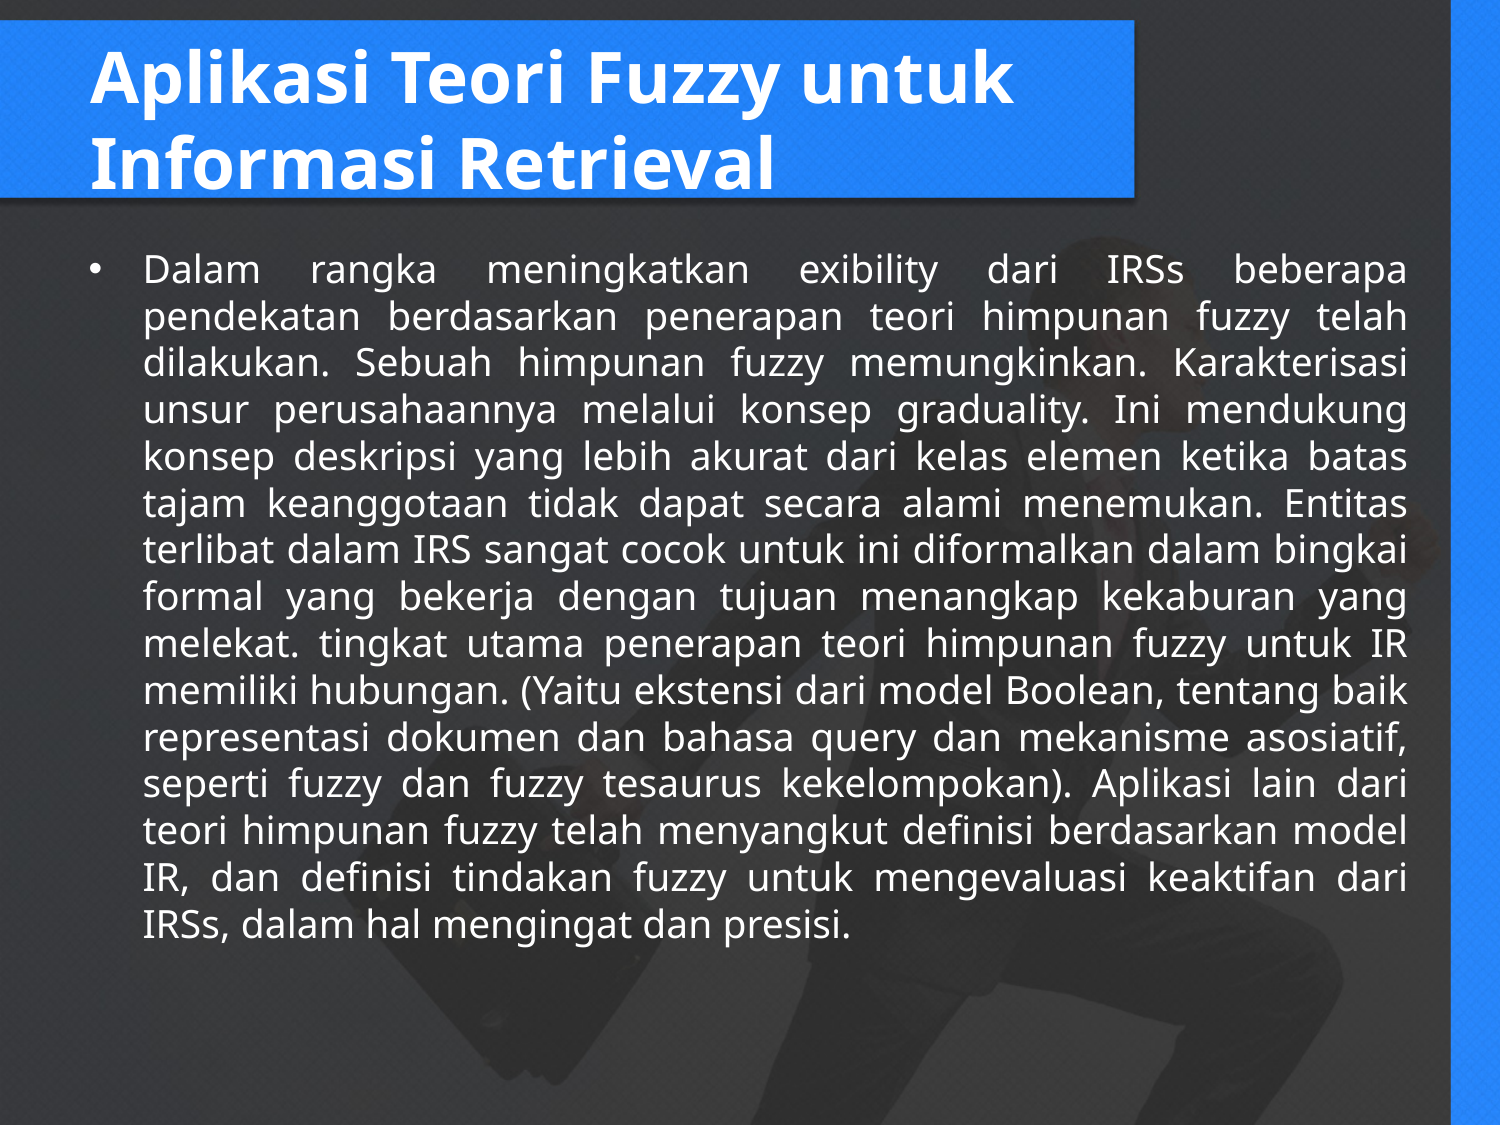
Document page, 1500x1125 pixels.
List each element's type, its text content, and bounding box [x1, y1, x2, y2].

list Dalam rangka meningkatkan exibility dari IRSs beberapa pendekatan berdasarkan penerapan teori himpunan fuzzy telah dilakukan. Sebuah himpunan fuzzy memungkinkan. Karakterisasi unsur perusahaannya melalui konsep graduality. Ini mendukung konsep deskripsi yang lebih akurat dari kelas elemen ketika batas tajam keanggotaan tidak dapat secara alami menemukan. Entitas terlibat dalam IRS sangat cocok untuk ini diformalkan dalam bingkai formal yang bekerja dengan tujuan menangkap kekaburan yang melekat. tingkat utama penerapan teori himpunan fuzzy untuk IR memiliki hubungan. (Yaitu ekstensi dari model Boolean, tentang baik representasi dokumen dan bahasa query dan mekanisme asosiatif, seperti fuzzy dan fuzzy tesaurus kekelompokan). Aplikasi lain dari teori himpunan fuzzy telah menyangkut definisi berdasarkan model IR, dan definisi tindakan fuzzy untuk mengevaluasi keaktifan dari IRSs, dalam hal mengingat dan presisi. [73, 236, 1424, 980]
picture [0, 0, 1500, 1125]
title Aplikasi Teori Fuzzy untuk Informasi Retrieval [75, 24, 1150, 212]
